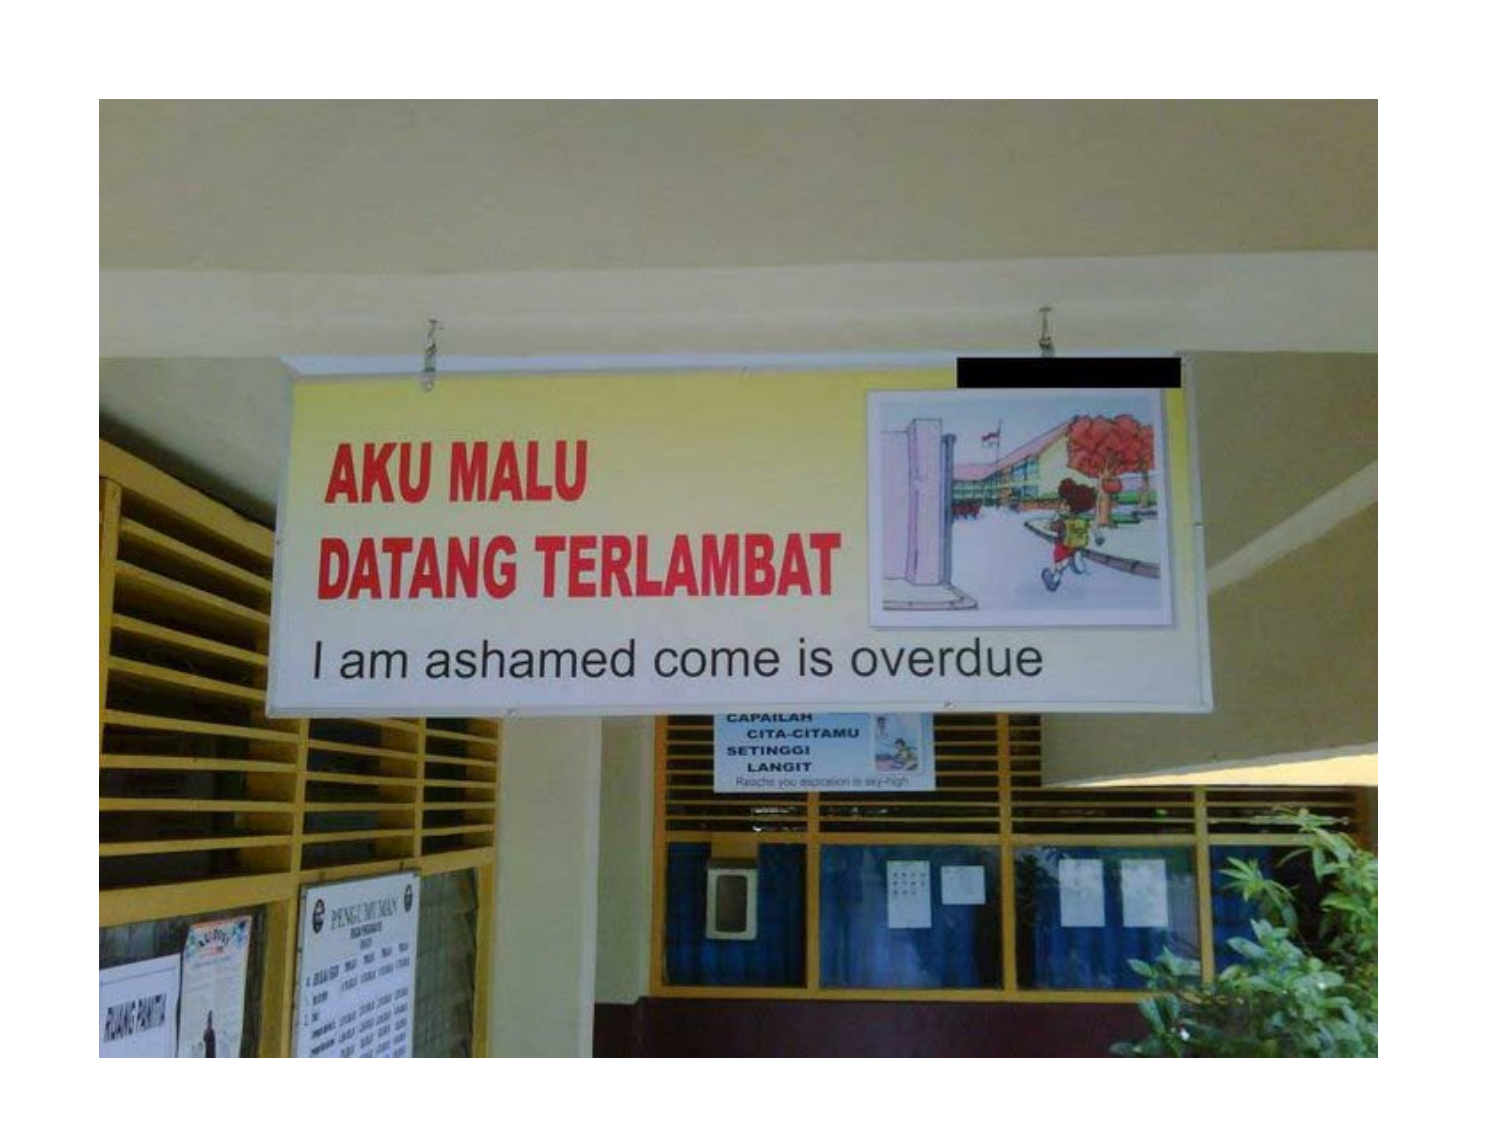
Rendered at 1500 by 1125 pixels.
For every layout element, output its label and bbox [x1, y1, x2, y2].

picture [99, 99, 1378, 1059]
